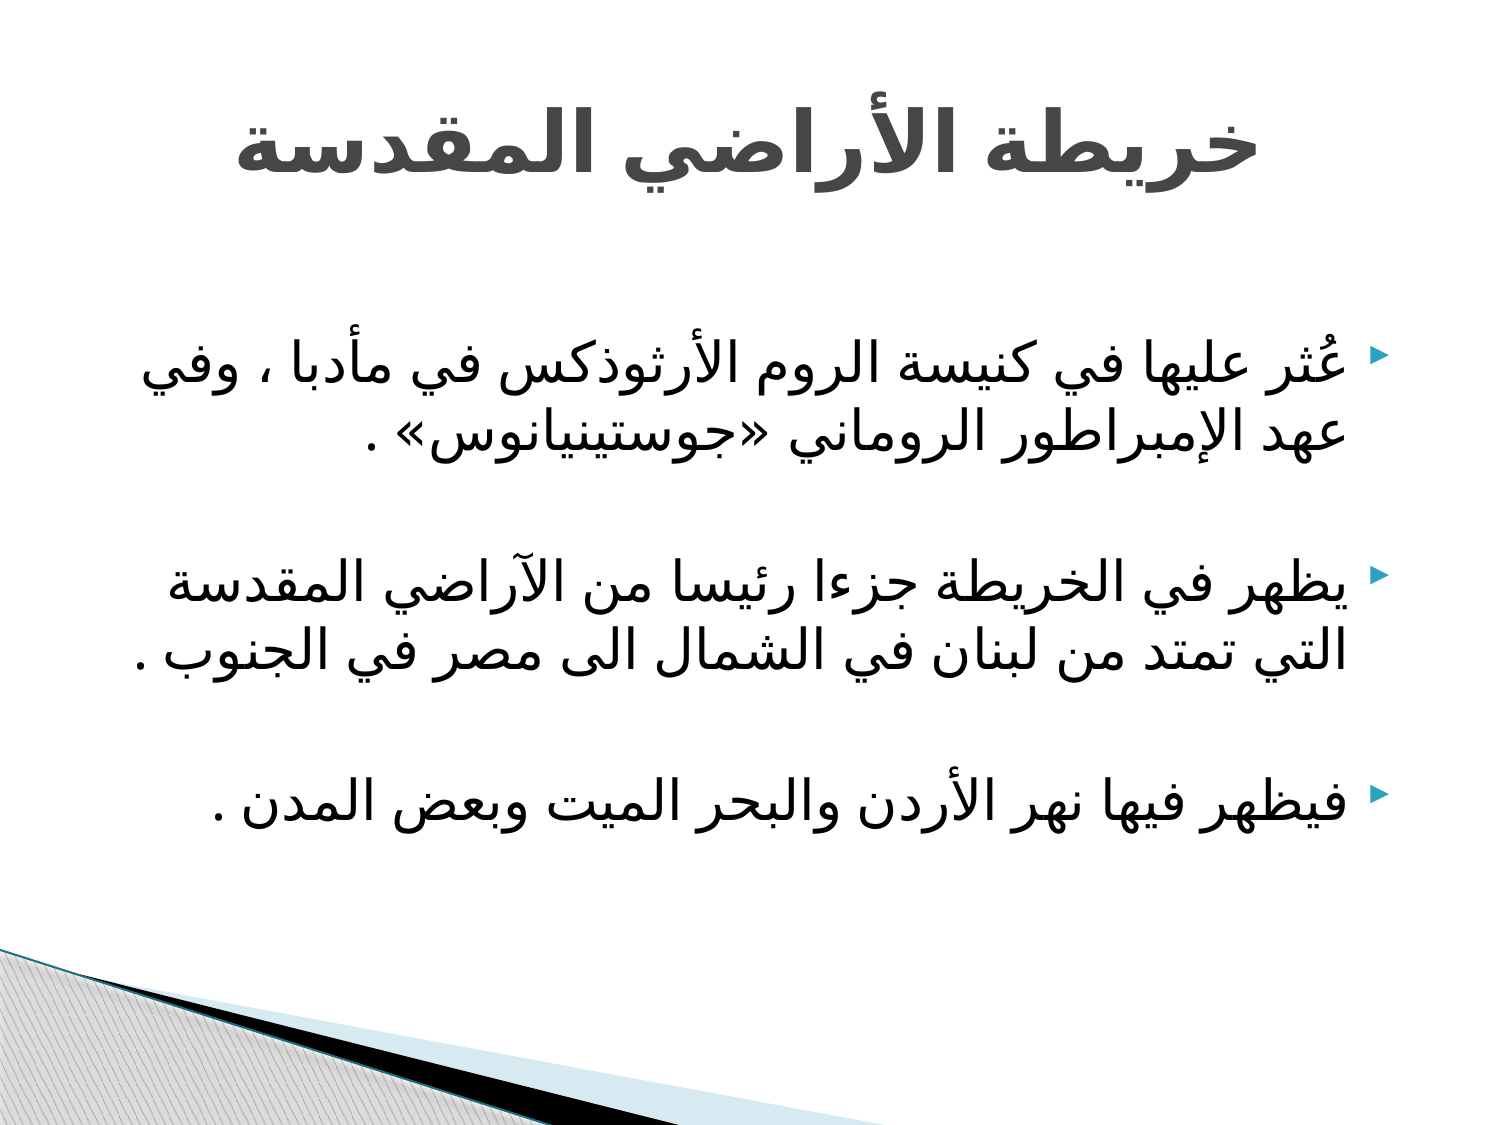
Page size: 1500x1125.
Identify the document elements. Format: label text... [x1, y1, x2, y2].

list عُثر عليها في كنيسة الروم الأرثوذكس في مأدبا ، وفي عهد الإمبراطور الروماني «جوستينيانوس» . يظهر في الخريطة جزءا رئيسا من الآراضي المقدسة التي تمتد من لبنان في الشمال الى مصر في الجنوب . فيظهر فيها نهر الأردن والبحر الميت وبعض المدن . [75, 243, 1425, 986]
title خريطة الأراضي المقدسة [75, 45, 1425, 233]
